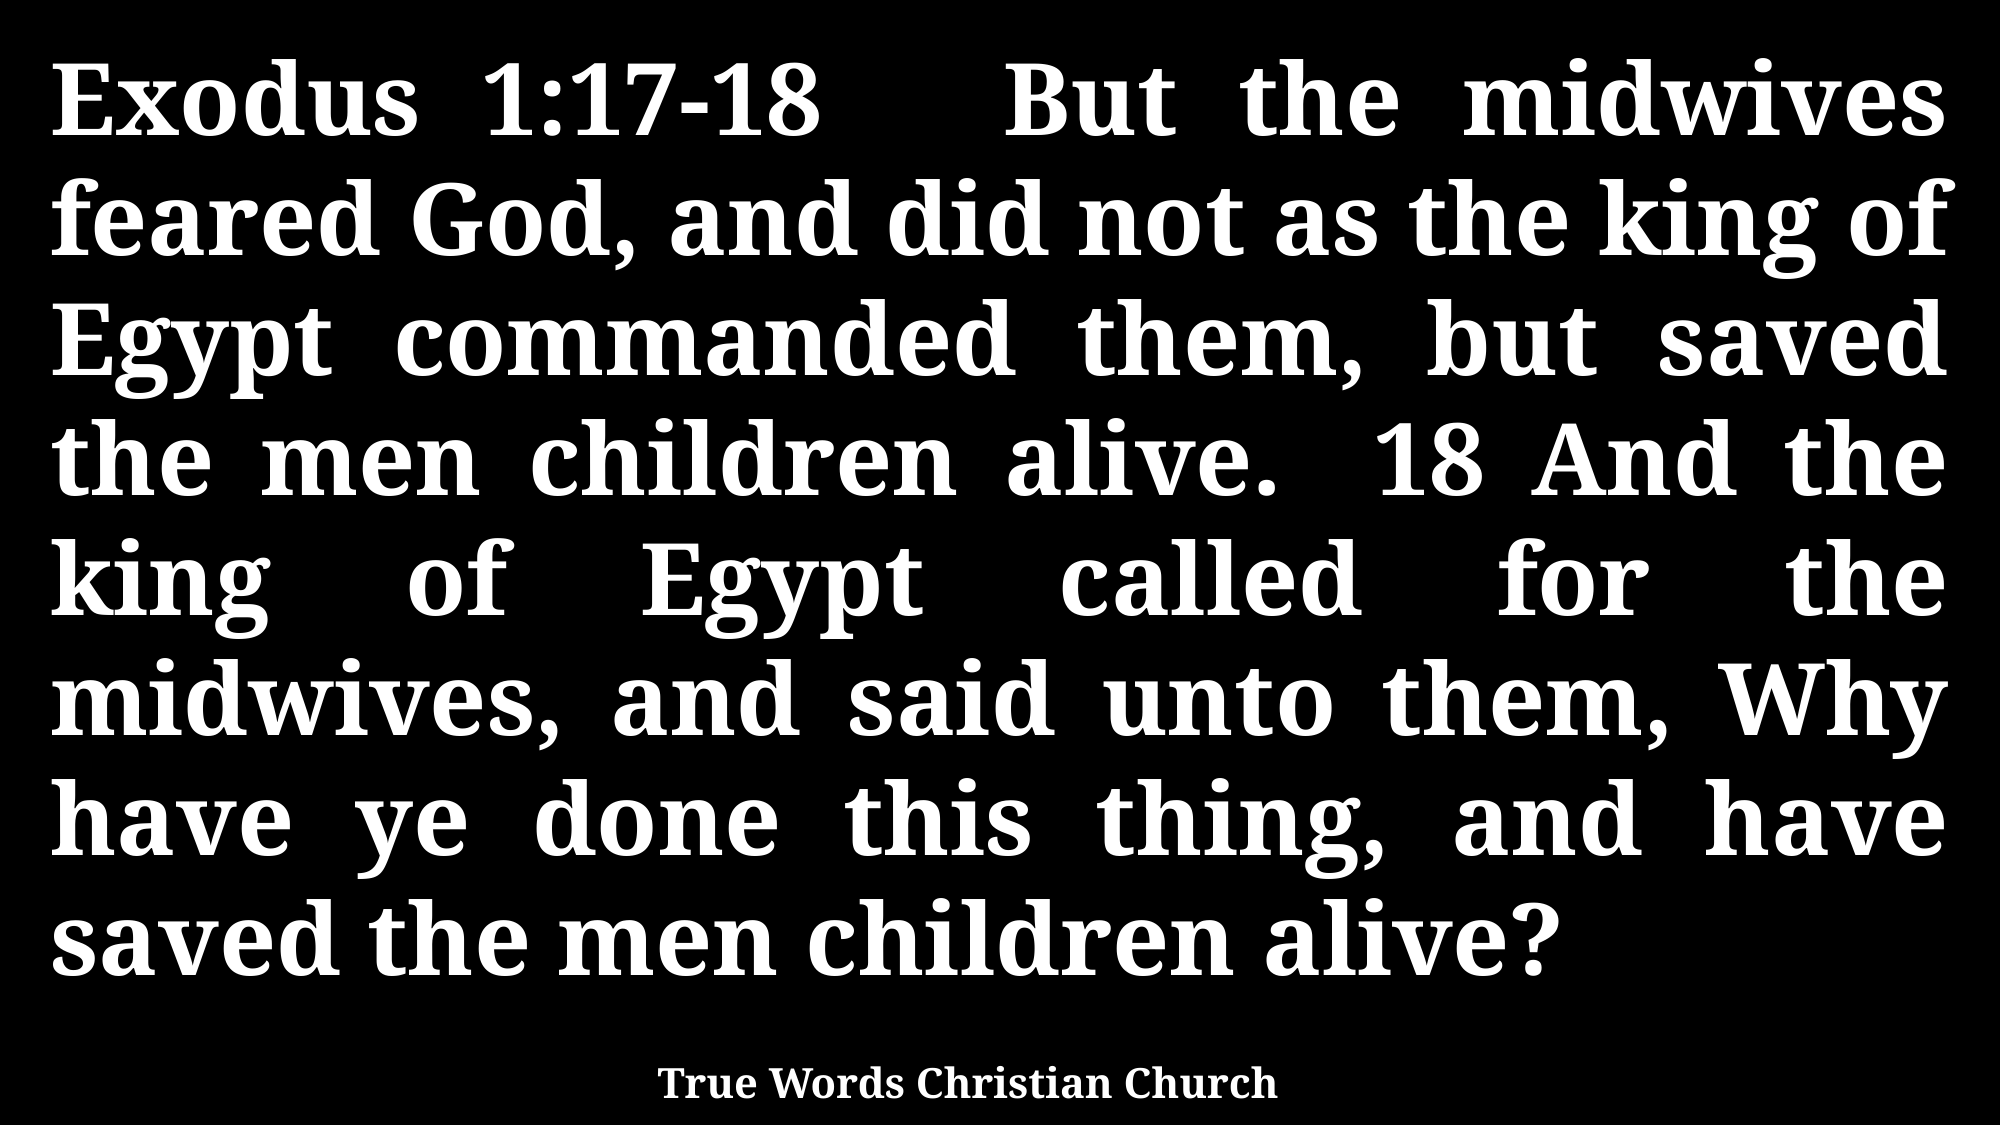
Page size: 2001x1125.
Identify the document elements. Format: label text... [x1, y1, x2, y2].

text_box True Words Christian Church [642, 1049, 1294, 1114]
text_box Exodus 1:17-18 But the midwives feared God, and did not as the king of Egypt commanded them, but saved the men children alive. 18 And the king of Egypt called for the midwives, and said unto them, Why have ye done this thing, and have saved the men children alive? [35, 28, 1965, 1003]
